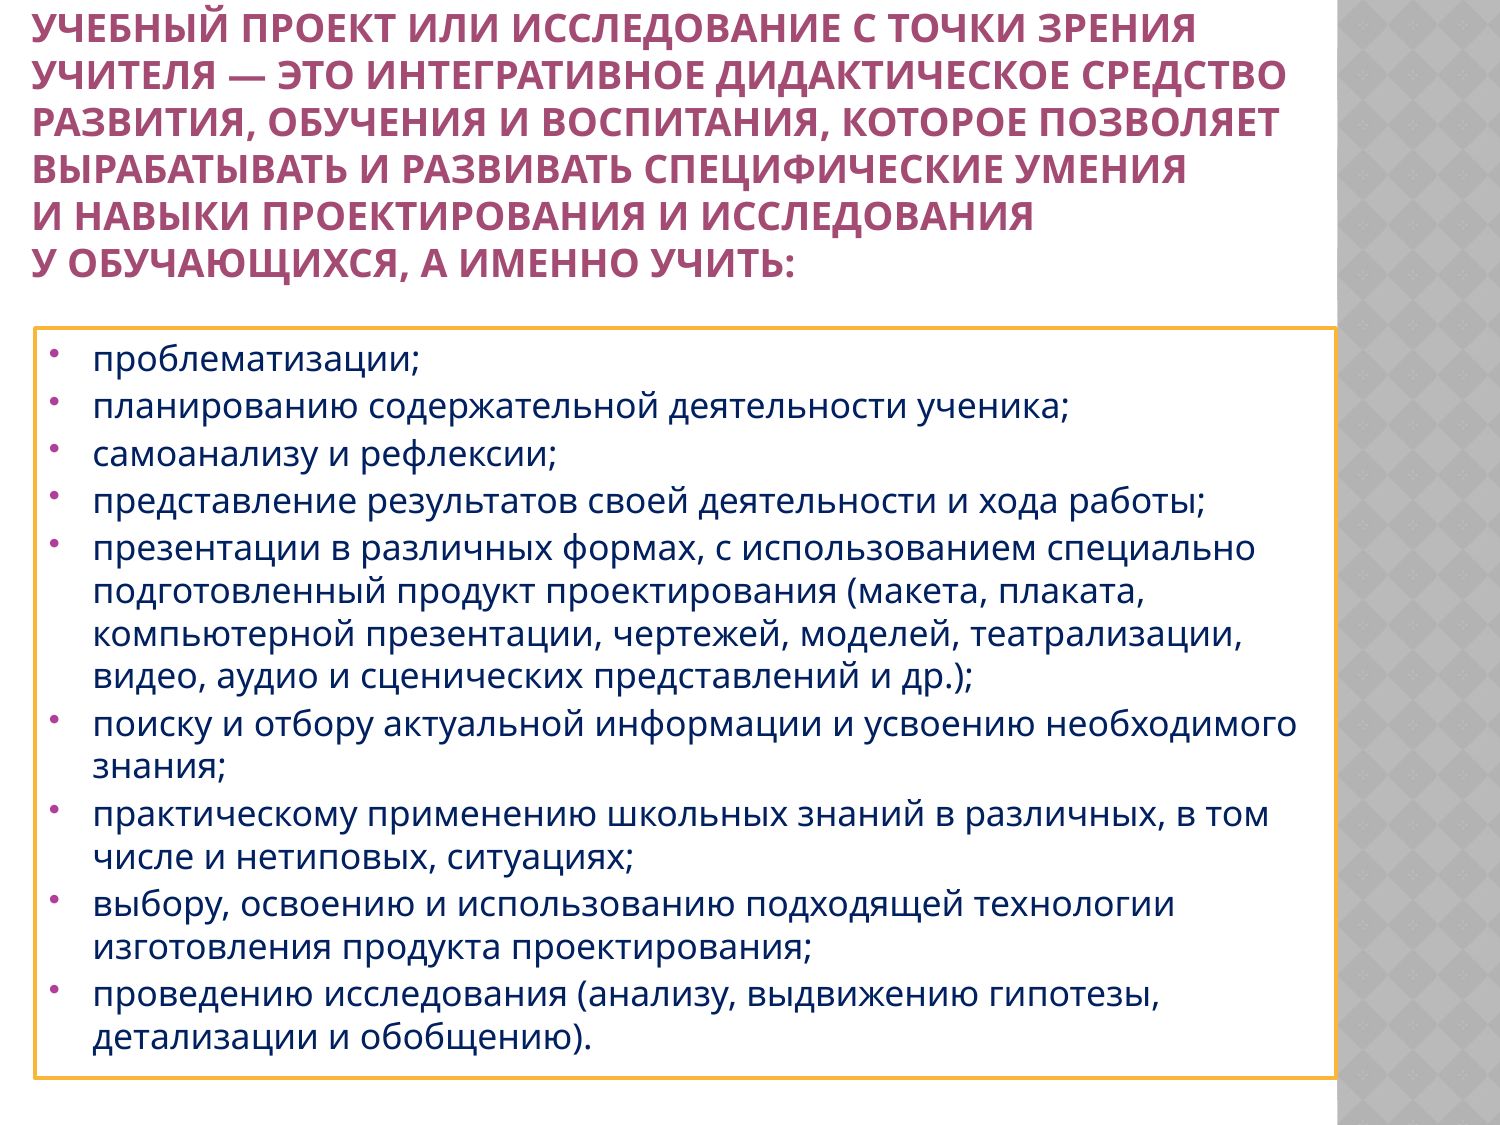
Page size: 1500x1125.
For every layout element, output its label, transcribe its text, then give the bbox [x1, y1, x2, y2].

list проблематизации; планированию содержательной деятельности ученика; самоанализу и рефлексии; представление результатов своей деятельности и хода работы; презентации в различных формах, с использованием специально подготовленный продукт проектирования (макета, плаката, компьютерной презентации, чертежей, моделей, театрализации, видео, аудио и сценических представлений и др.); поиску и отбору актуальной информации и усвоению необходимого знания; практическому применению школьных знаний в различных, в том числе и нетиповых, ситуациях; выбору, освоению и использованию подходящей технологии изготовления продукта проектирования; проведению исследования (анализу, выдвижению гипотезы, детализации и обобщению). [33, 326, 1338, 1080]
title Учебный проект или исследование с точки зрения учителя — это интегративное дидактическое средство развития, обучения и воспитания, которое позволяет вырабатывать и развивать специфические умения и навыки проектирования и исследования у обучающихся, а именно учить: [23, 0, 1383, 375]
